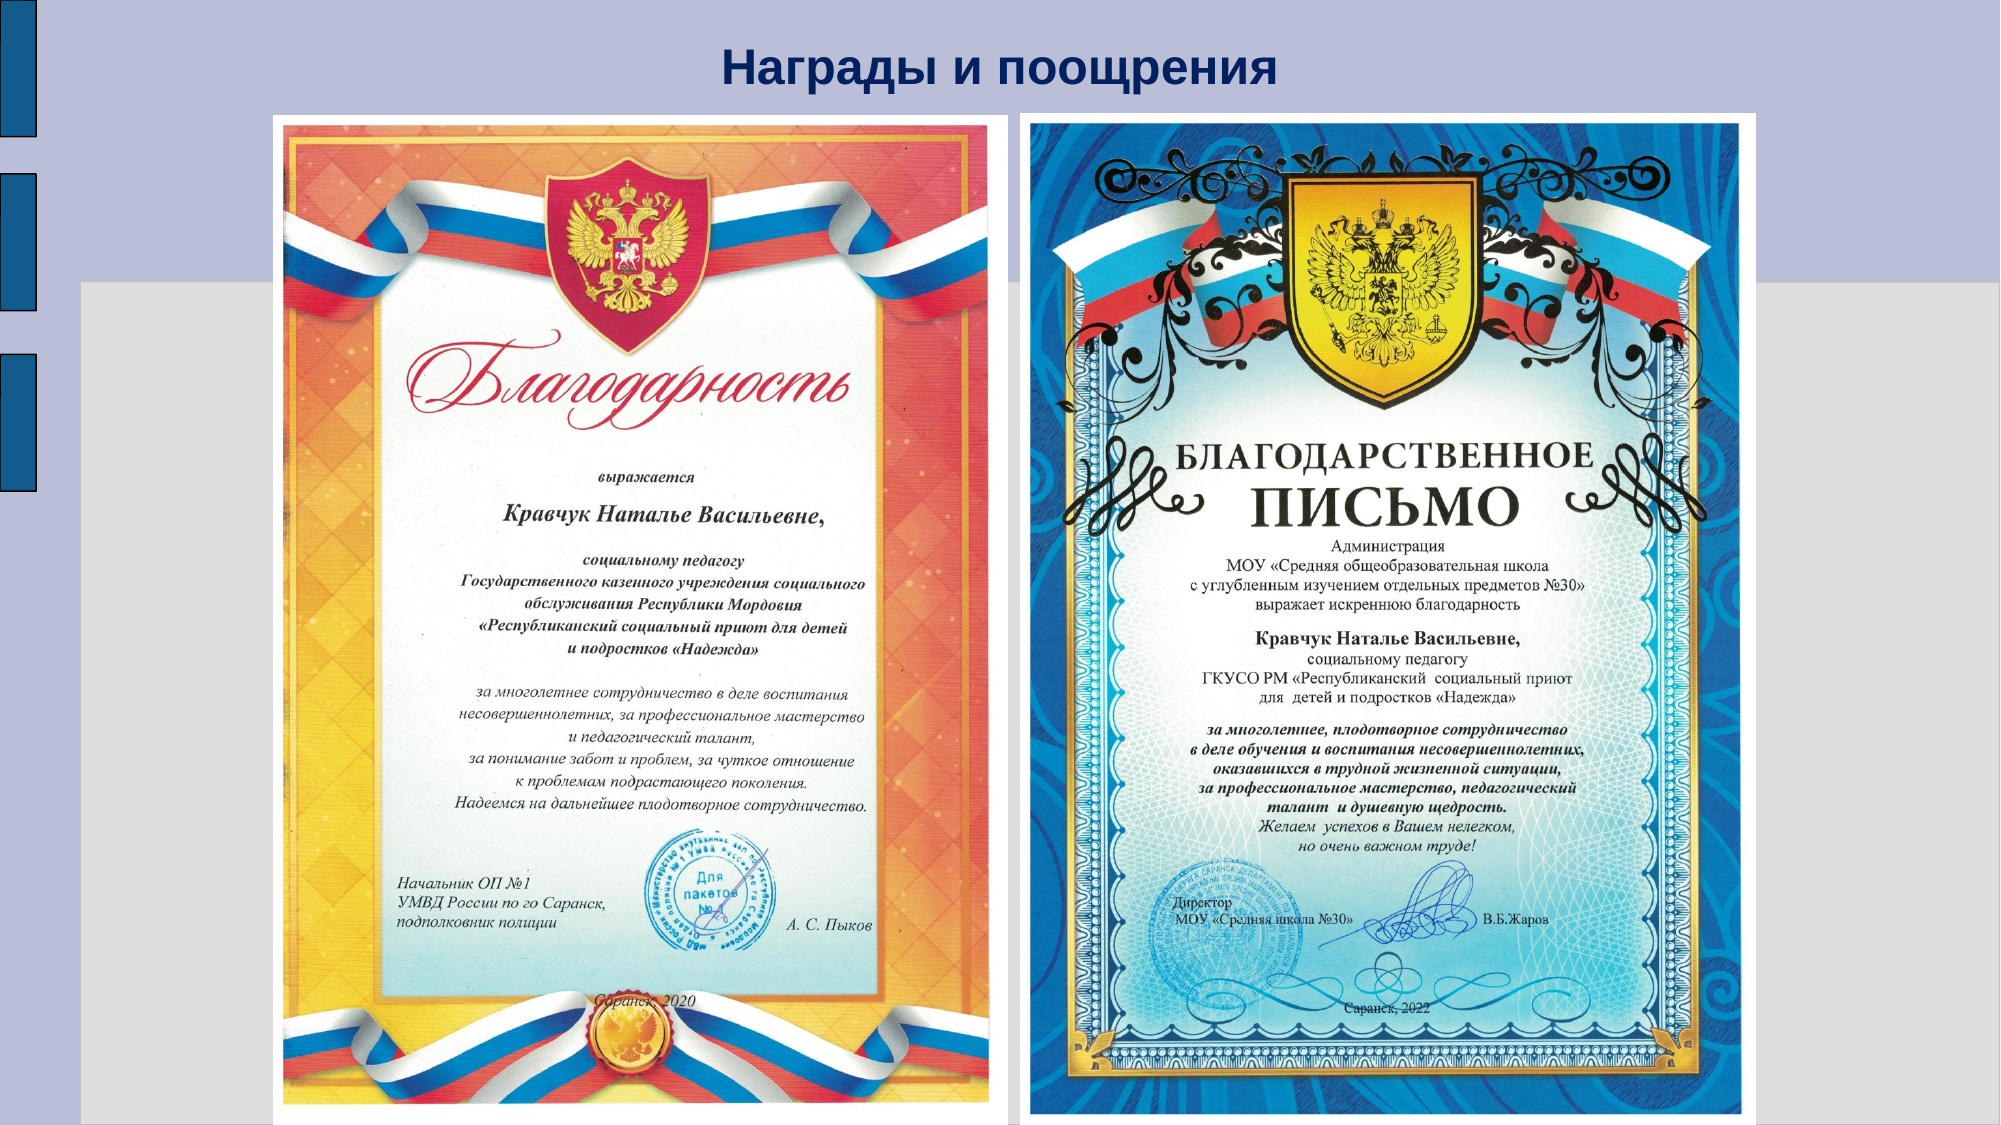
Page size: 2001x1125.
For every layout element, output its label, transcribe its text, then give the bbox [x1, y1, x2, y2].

title Награды и поощрения [148, 0, 1852, 135]
picture [1019, 112, 1757, 1125]
picture [273, 115, 1008, 1125]
